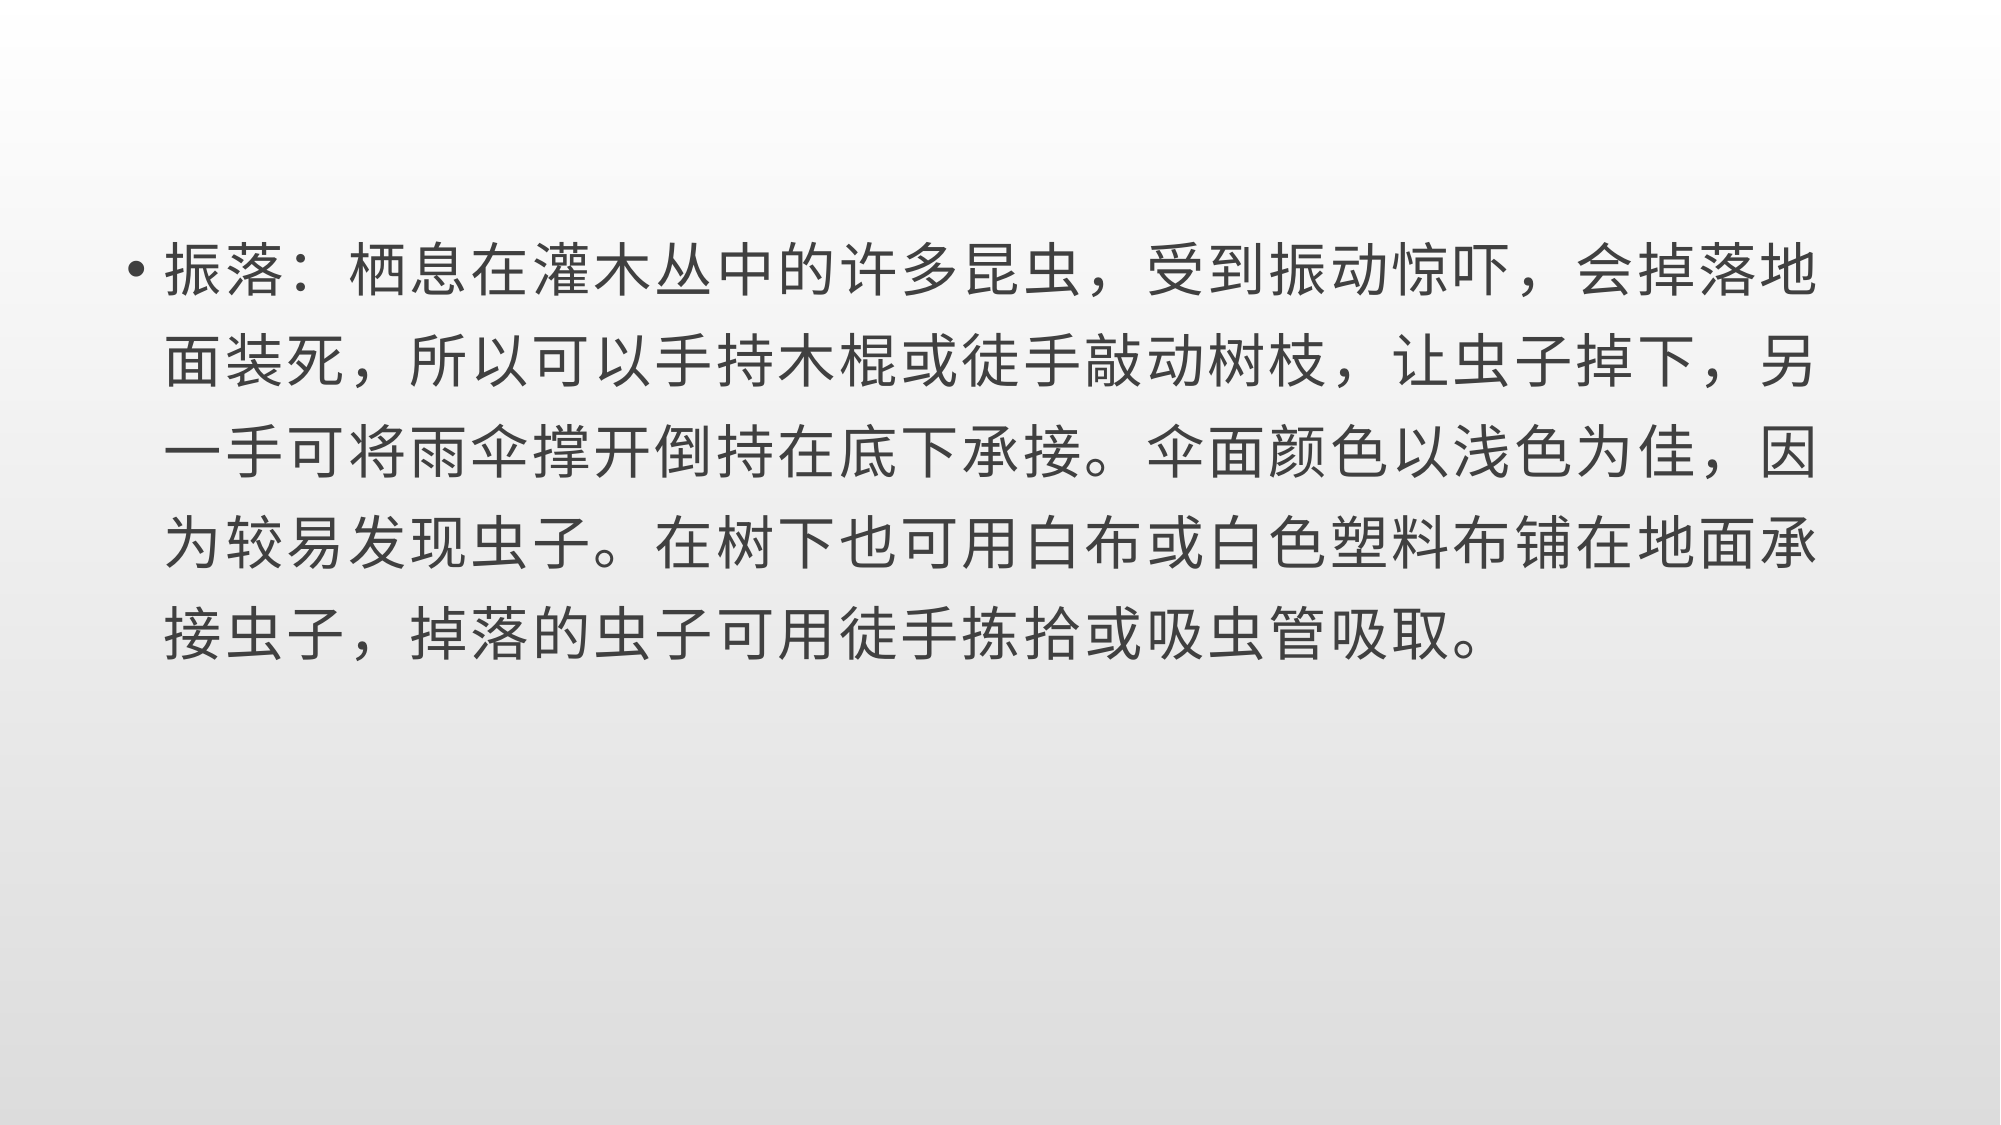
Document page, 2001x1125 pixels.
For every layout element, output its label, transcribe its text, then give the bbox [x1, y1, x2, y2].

list 振落：栖息在灌木丛中的许多昆虫，受到振动惊吓，会掉落地面装死，所以可以手持木棍或徒手敲动树枝，让虫子掉下，另一手可将雨伞撑开倒持在底下承接。伞面颜色以浅色为佳，因为较易发现虫子。在树下也可用白布或白色塑料布铺在地面承接虫子，掉落的虫子可用徒手拣拾或吸虫管吸取。 [109, 212, 1891, 1040]
